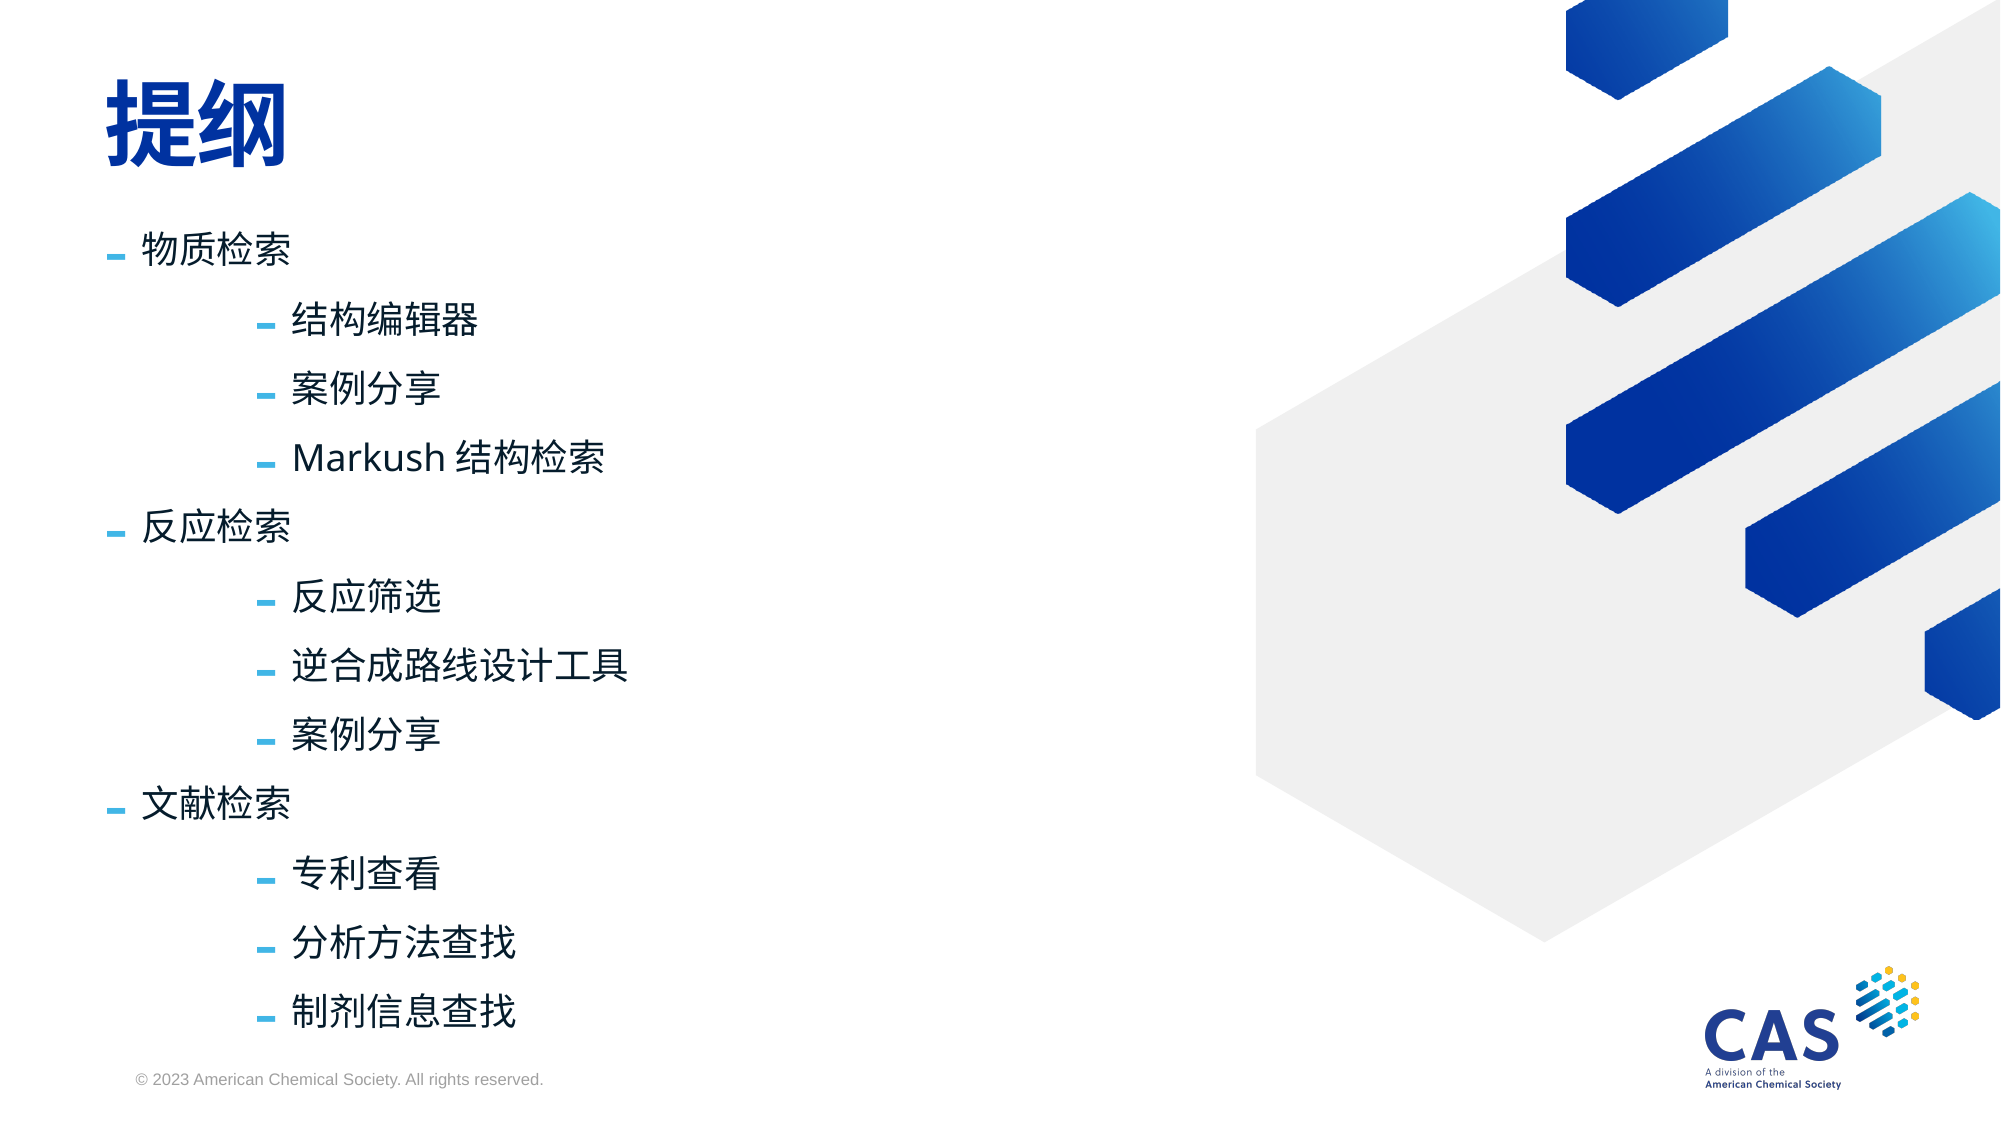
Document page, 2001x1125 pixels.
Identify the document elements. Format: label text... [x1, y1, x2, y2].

list 提纲 [104, 64, 1220, 161]
picture [1705, 966, 1919, 1090]
list 物质检索 结构编辑器 案例分享 Markush结构检索 反应检索 反应筛选 逆合成路线设计工具 案例分享 文献检索 专利查看 分析方法查找 制剂信息查找 [104, 211, 1220, 831]
